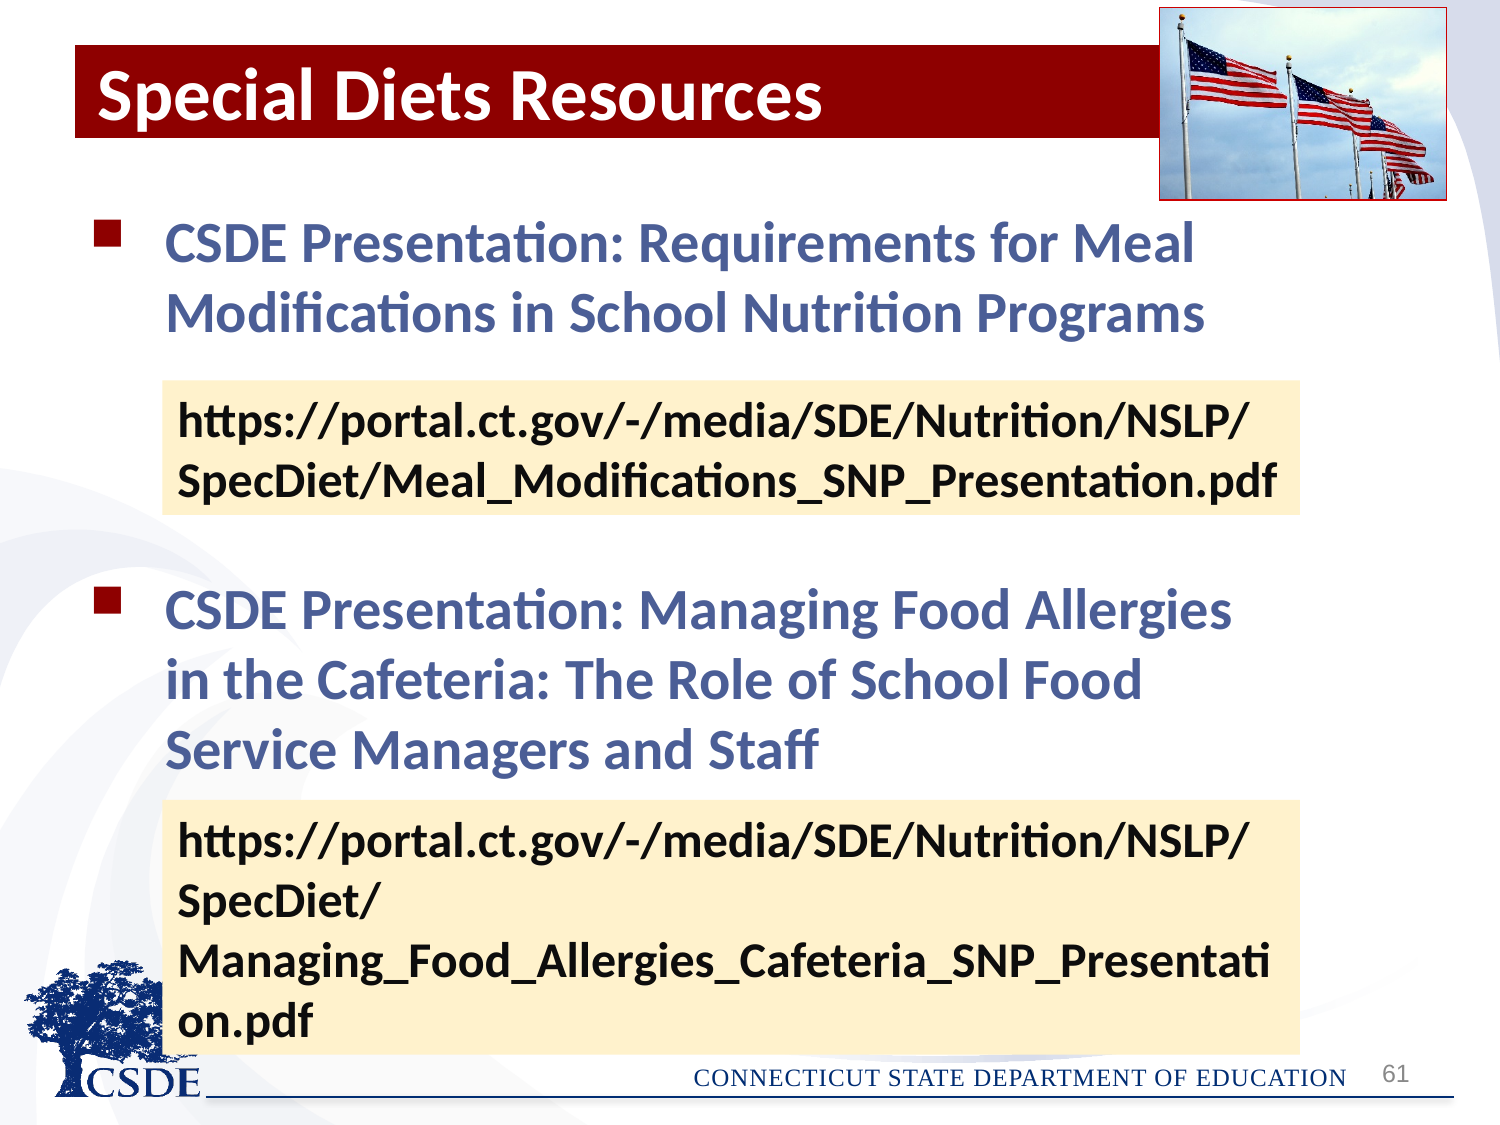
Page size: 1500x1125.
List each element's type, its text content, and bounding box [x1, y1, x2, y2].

picture [24, 960, 206, 1097]
text_box https://portal.ct.gov/-/media/SDE/Nutrition/NSLP/ SpecDiet/Managing_Food_Allergies_Cafeteria_SNP_Presentation.pdf [162, 799, 1300, 1055]
picture [1160, 8, 1446, 199]
list CSDE Presentation: Requirements for Meal Modifications in School Nutrition Programs CSDE Presentation: Managing Food Allergies in the Cafeteria: The Role of School Food Service Managers and Staff [75, 196, 1300, 788]
title Special Diets Resources [82, 50, 1433, 130]
slide_number 61 [1074, 1042, 1425, 1103]
text_box https://portal.ct.gov/-/media/SDE/Nutrition/NSLP/ SpecDiet/Meal_Modifications_SNP_Presentation.pdf [162, 380, 1300, 515]
